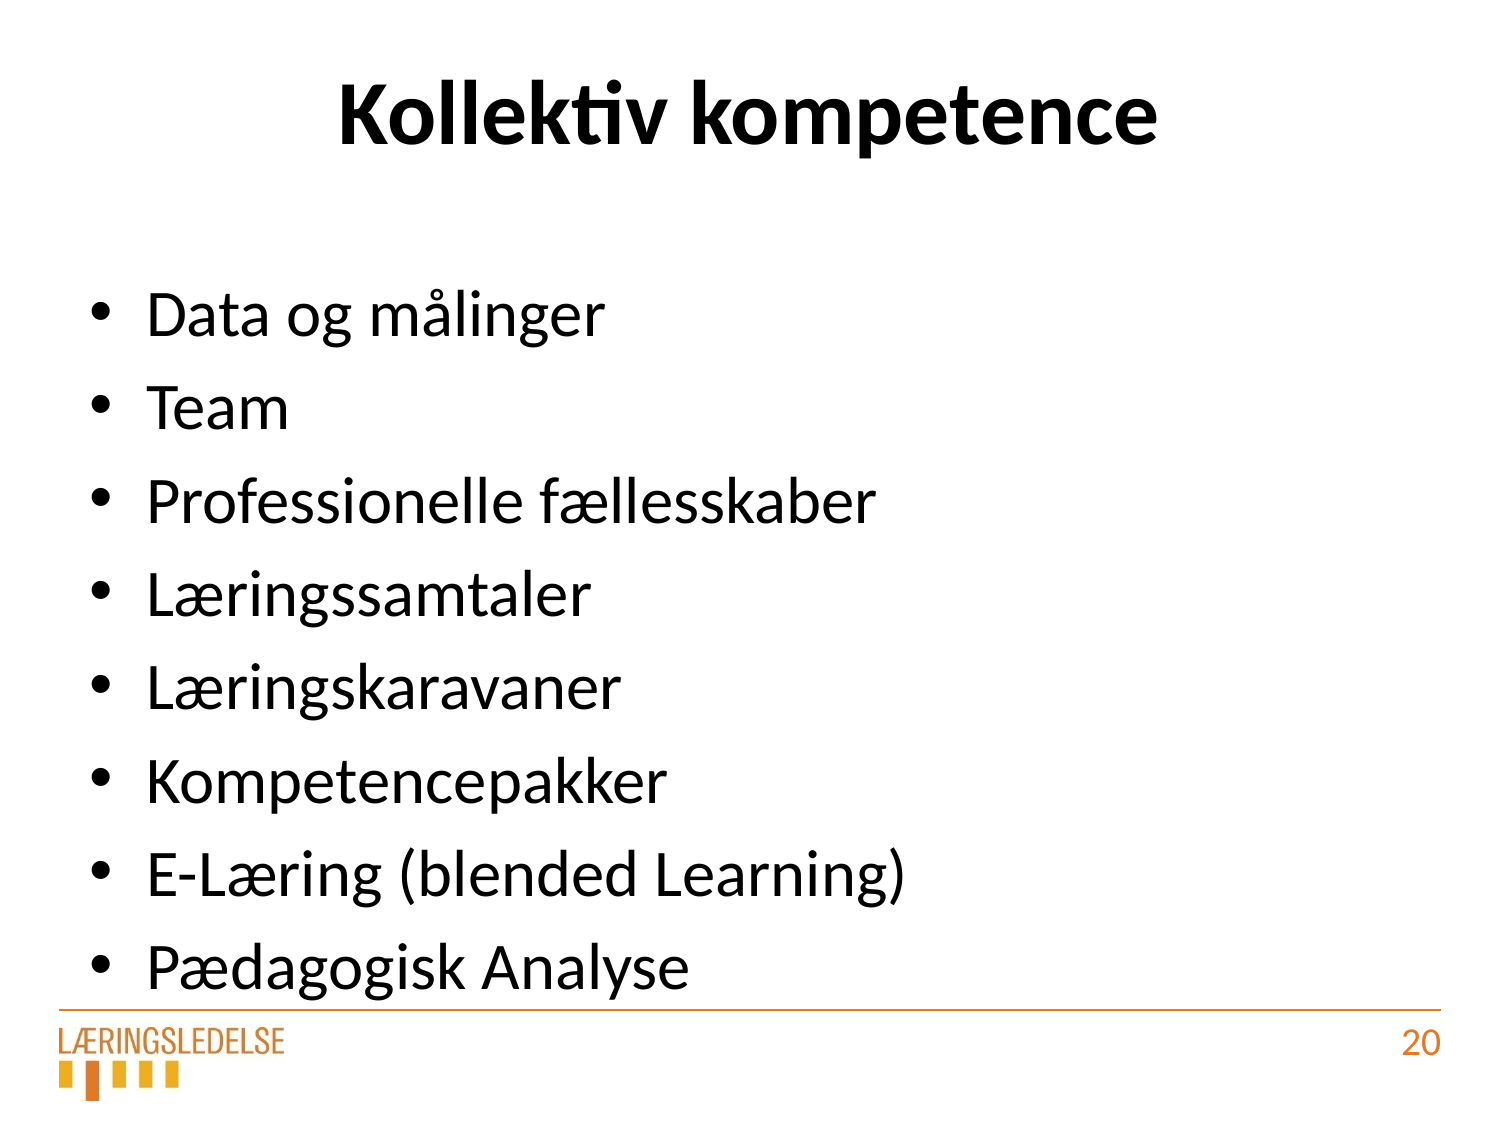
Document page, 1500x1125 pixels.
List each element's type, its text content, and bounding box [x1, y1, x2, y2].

picture [59, 1027, 284, 1101]
title Kollektiv kompetence [75, 45, 1425, 233]
slide_number 20 [1322, 1016, 1442, 1071]
list Data og målinger Team Professionelle fællesskaber Læringssamtaler Læringskaravaner Kompetencepakker E-Læring (blended Learning) Pædagogisk Analyse [75, 262, 1425, 1005]
